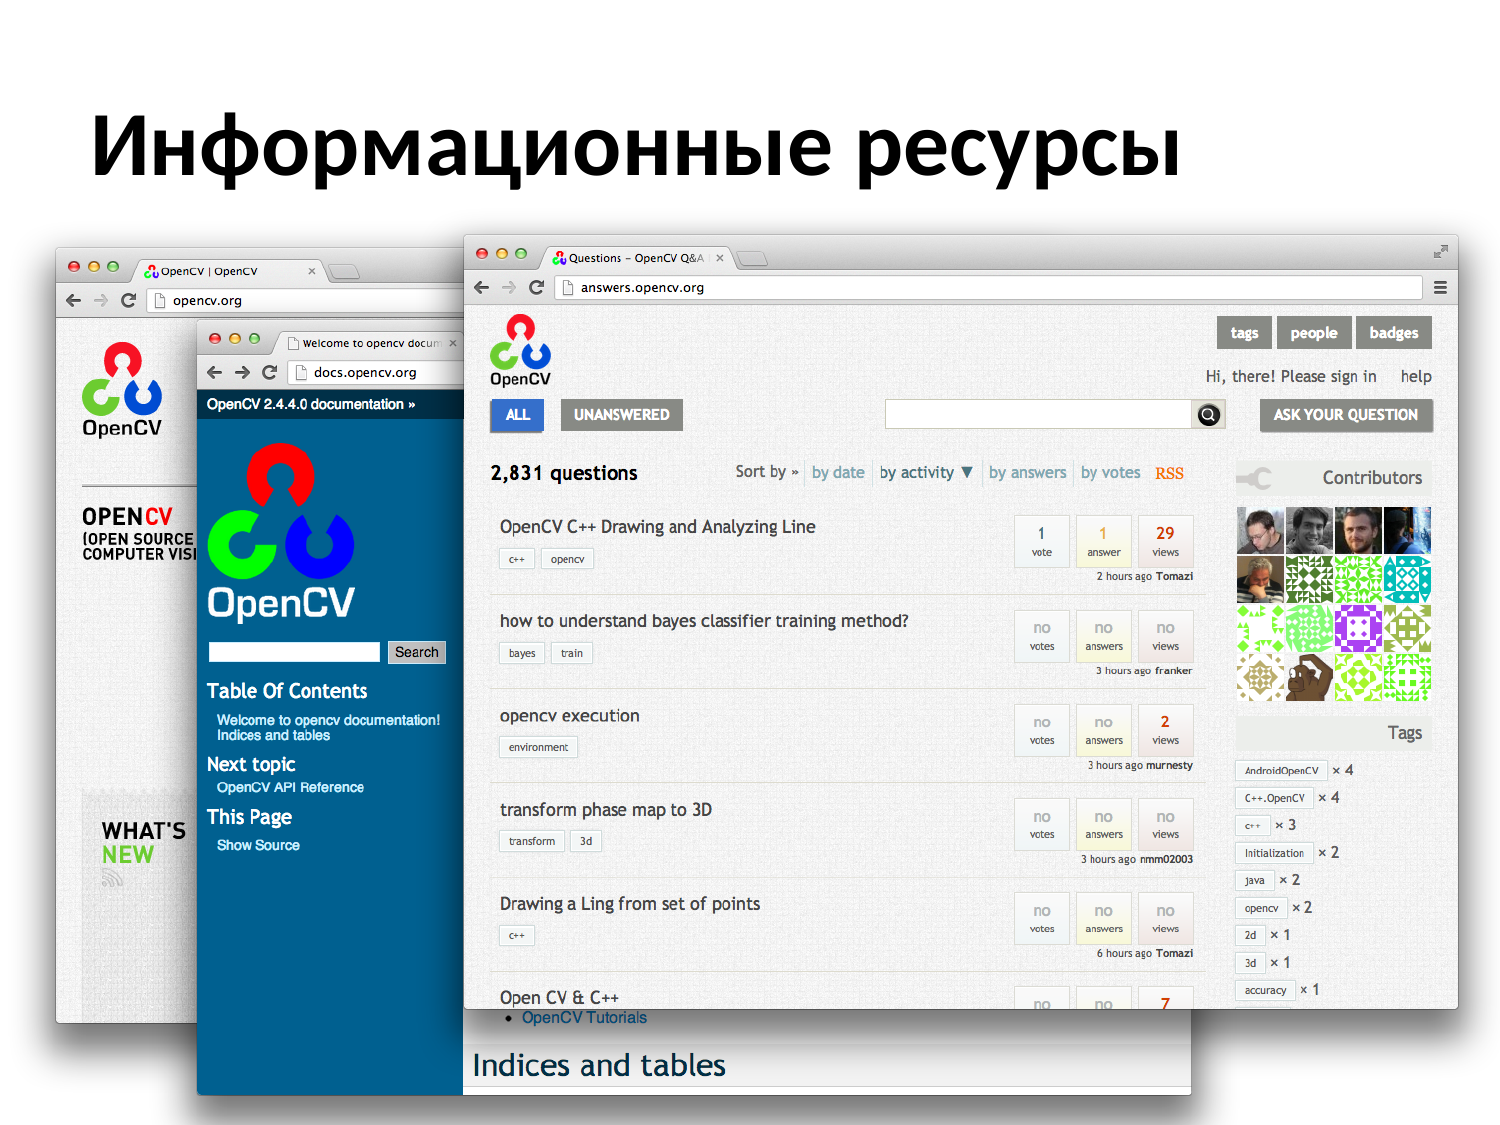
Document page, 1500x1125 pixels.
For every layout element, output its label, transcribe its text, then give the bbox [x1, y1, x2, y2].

picture [0, 199, 1500, 1125]
title Информационные ресурсы [75, 45, 1425, 212]
